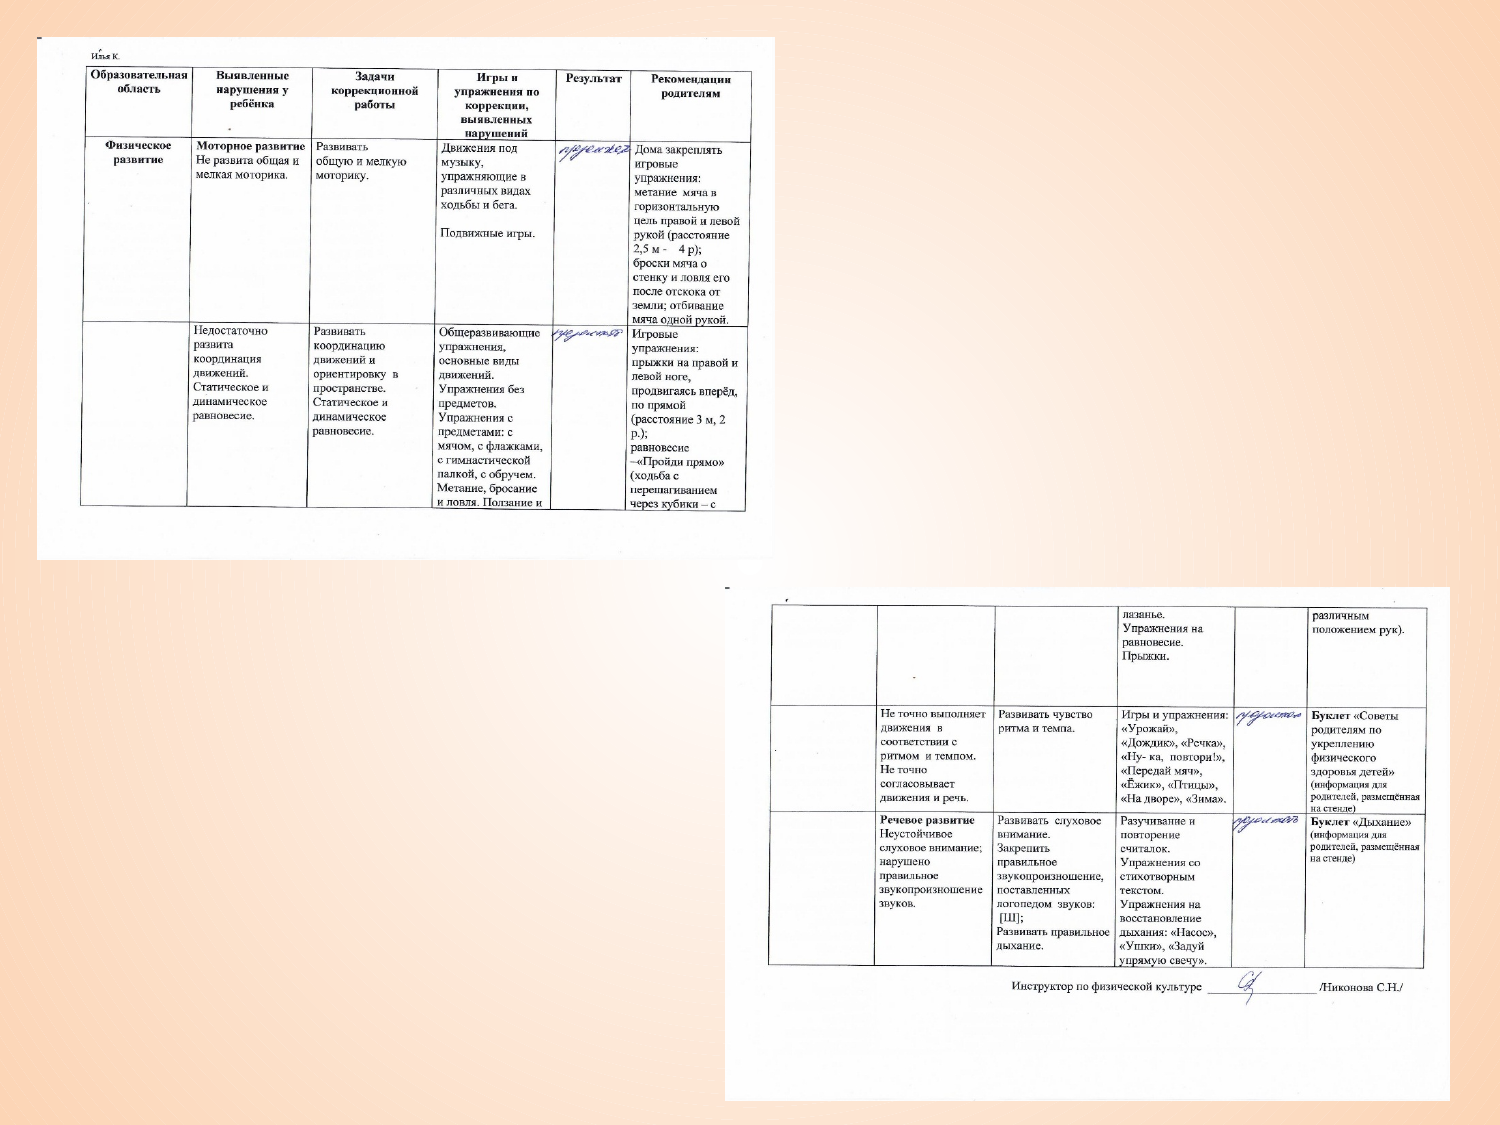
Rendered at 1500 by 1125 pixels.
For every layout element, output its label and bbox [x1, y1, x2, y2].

picture [37, 37, 776, 560]
picture [724, 587, 1451, 1101]
